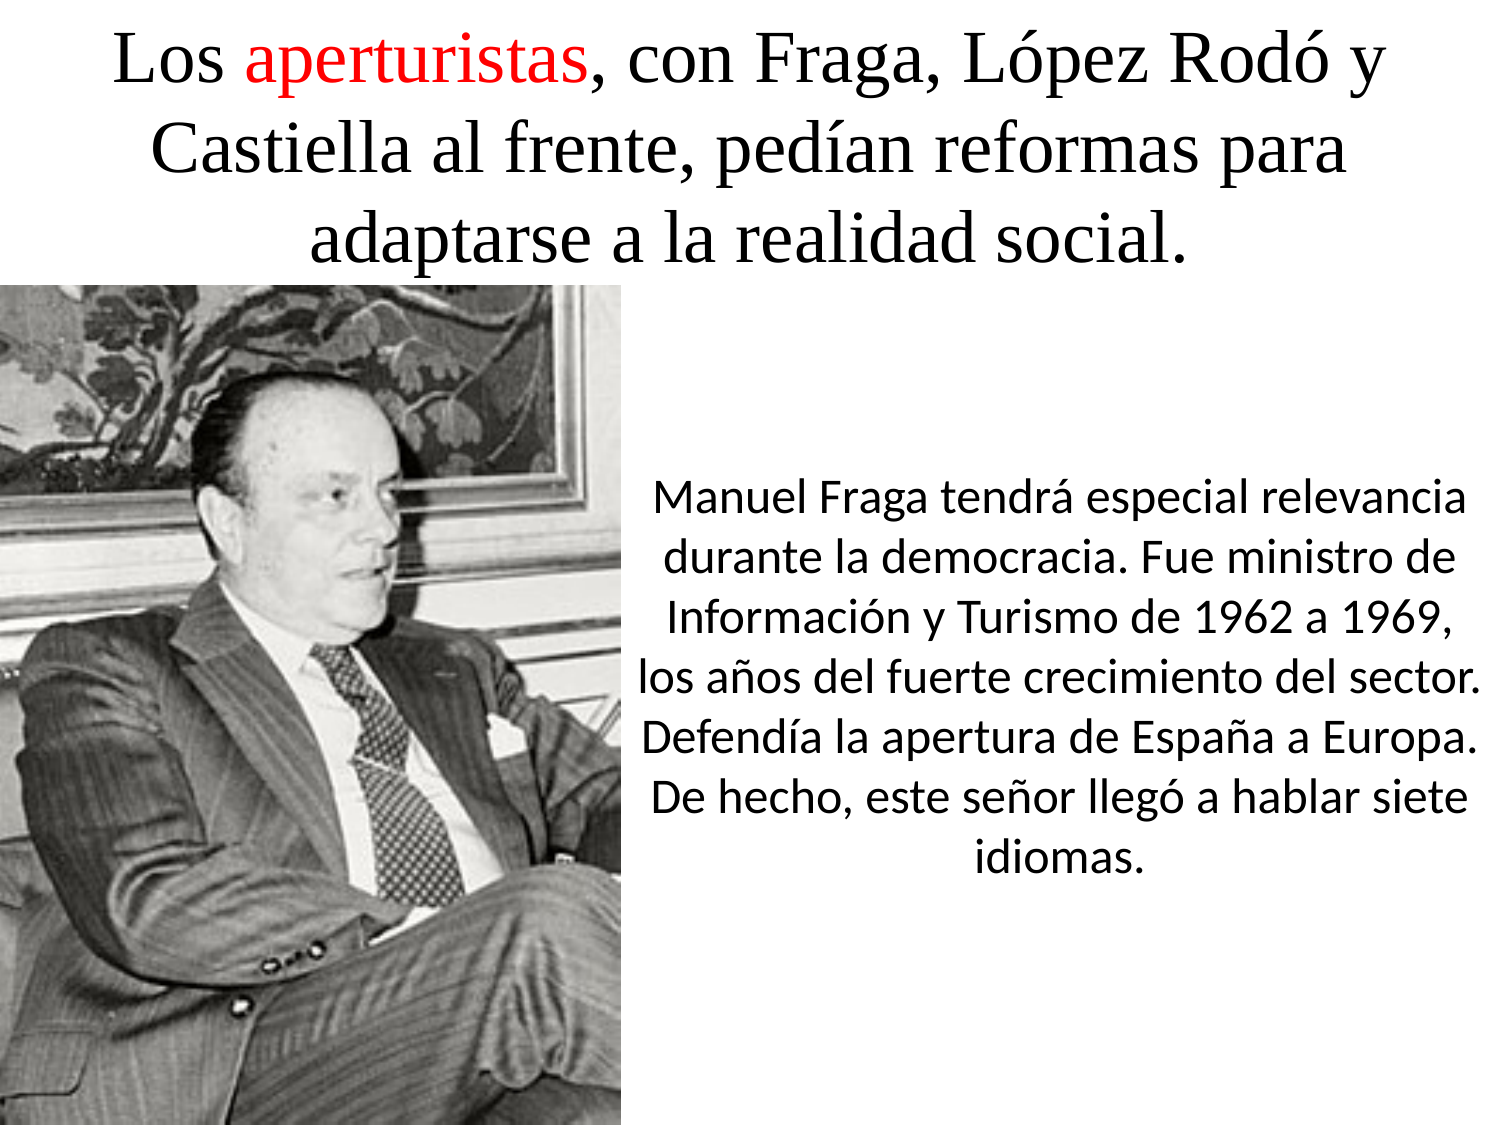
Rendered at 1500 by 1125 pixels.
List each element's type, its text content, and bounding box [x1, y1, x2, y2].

picture [0, 284, 621, 1125]
text_box Manuel Fraga tendrá especial relevancia durante la democracia. Fue ministro de Información y Turismo de 1962 a 1969, los años del fuerte crecimiento del sector. Defendía la apertura de España a Europa. De hecho, este señor llegó a hablar siete idiomas. [625, 456, 1500, 891]
text_box Los aperturistas, con Fraga, López Rodó y Castiella al frente, pedían reformas para adaptarse a la realidad social. [0, 0, 1500, 285]
